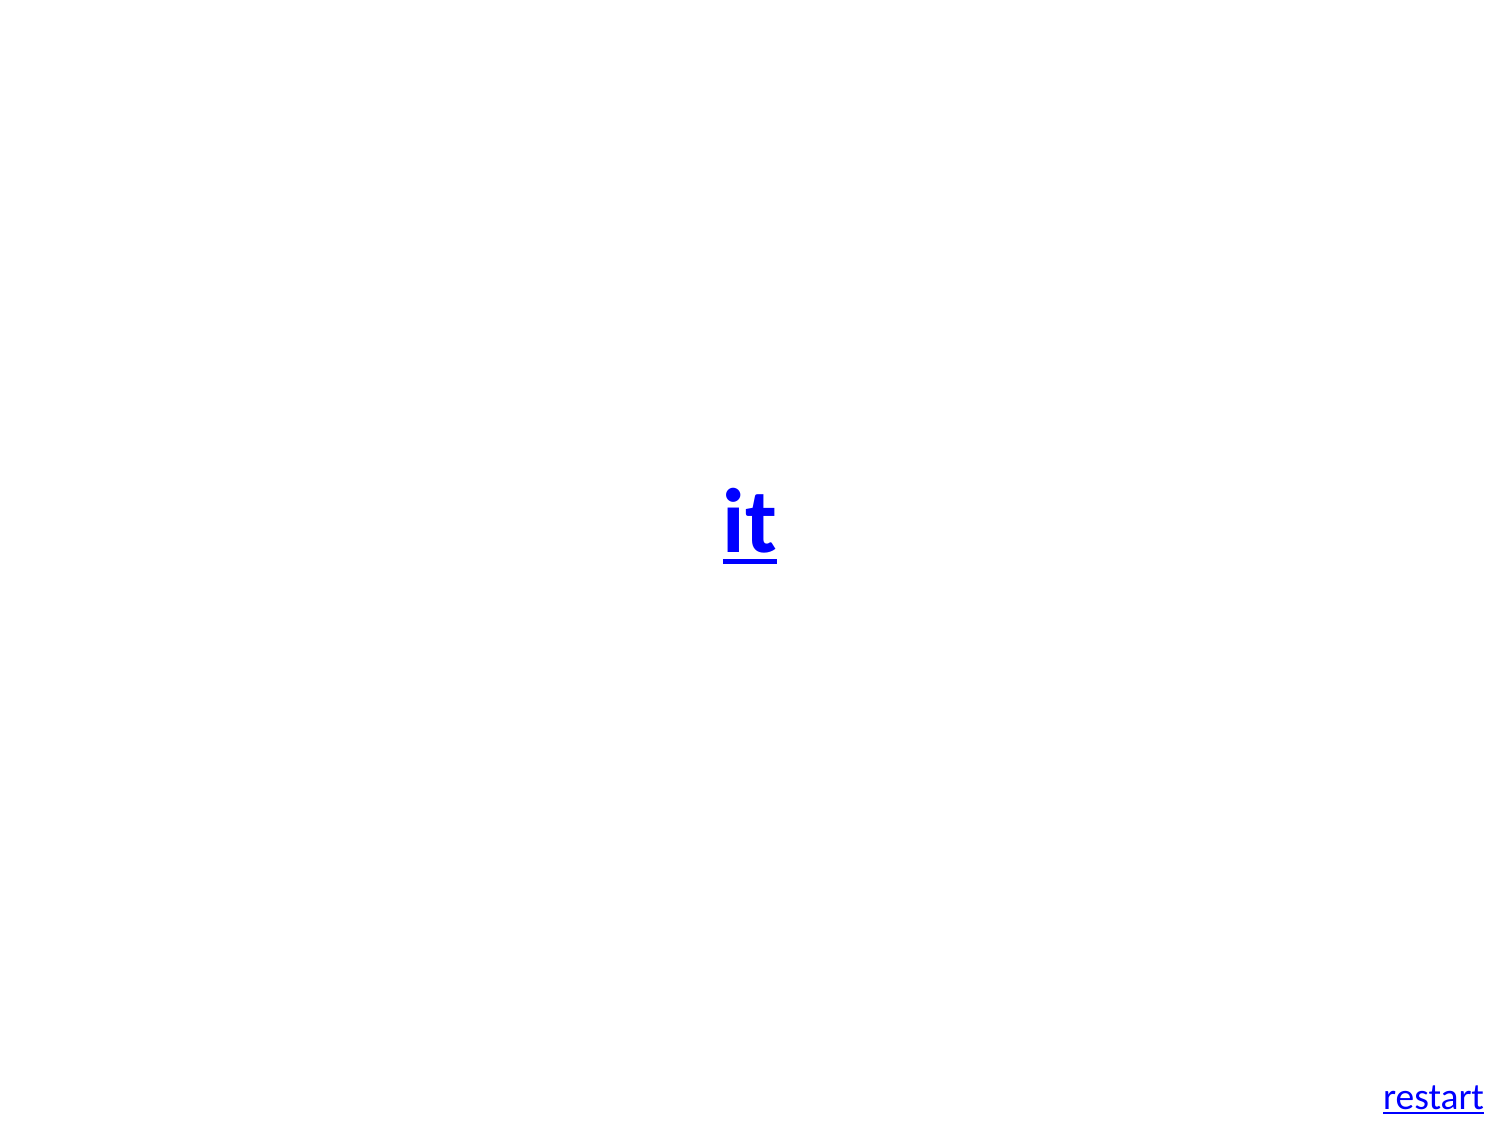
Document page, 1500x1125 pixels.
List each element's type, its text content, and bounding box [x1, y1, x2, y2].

list it [75, 324, 1425, 1005]
